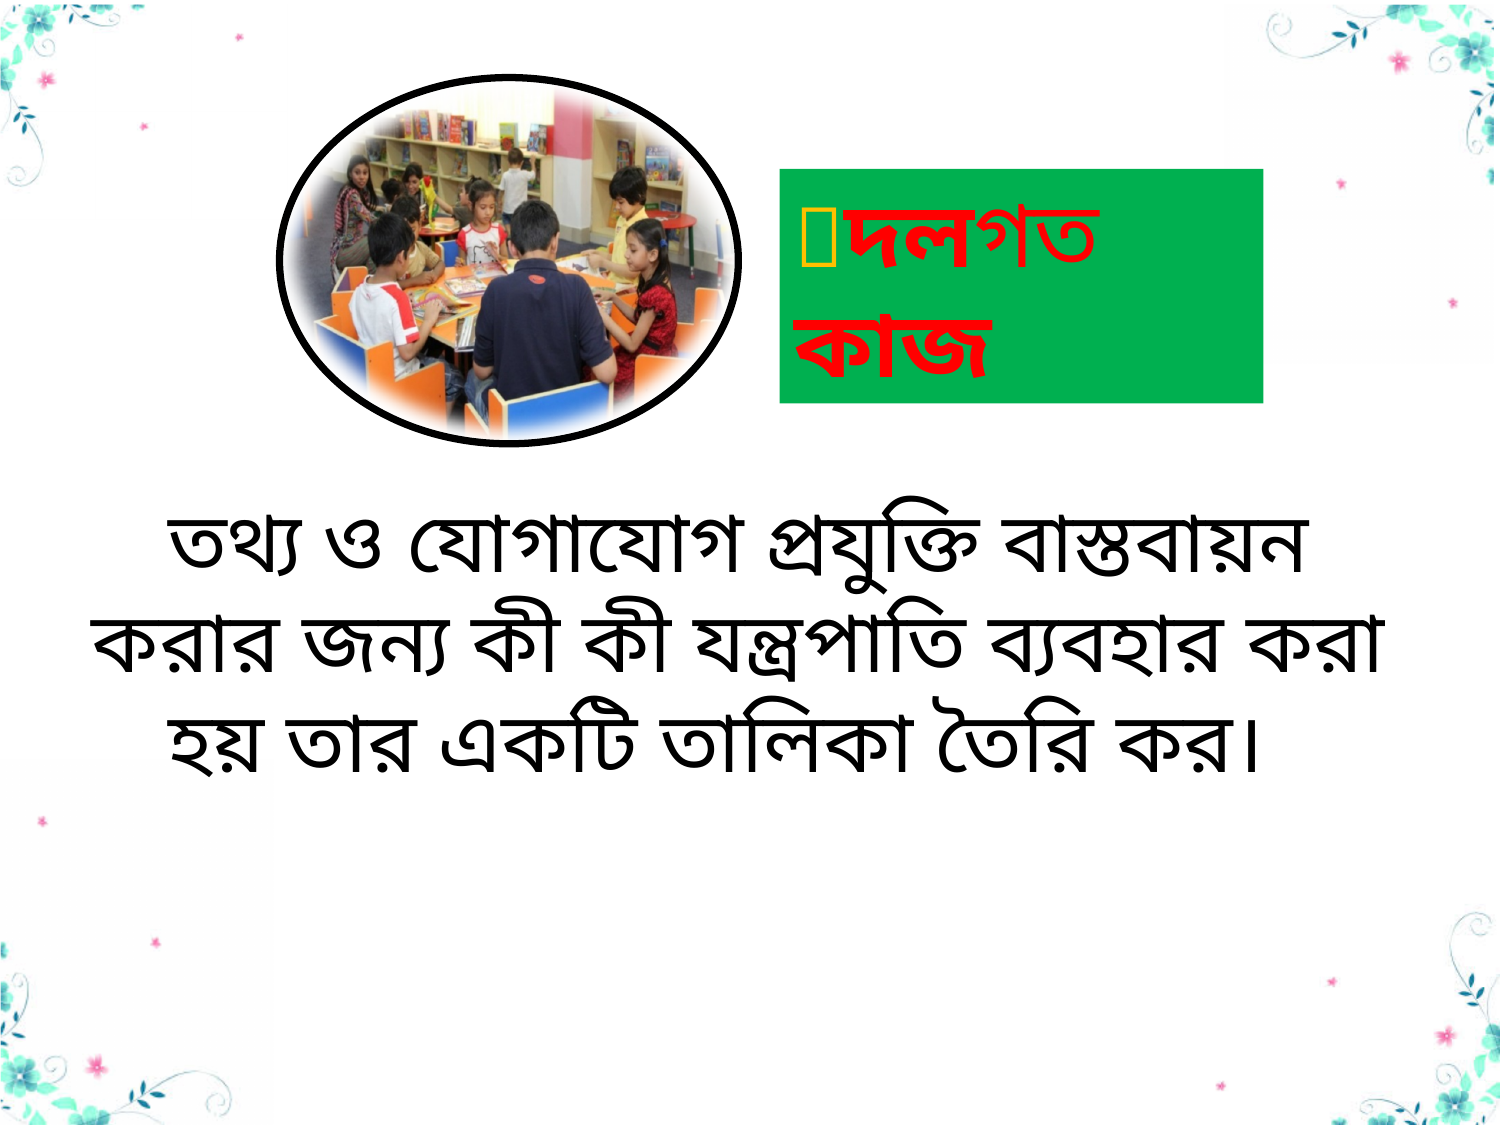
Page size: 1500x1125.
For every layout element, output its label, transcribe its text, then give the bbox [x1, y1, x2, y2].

picture [1, 5, 288, 219]
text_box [279, 77, 1264, 445]
text_box তথ্য ও যোগাযোগ প্রযুক্তি বাস্তবায়ন করার জন্য কী কী যন্ত্রপাতি ব্যবহার করা হয় তার একটি তালিকা তৈরি কর। [60, 481, 1417, 897]
picture [1164, 873, 1500, 1125]
picture [1, 760, 274, 1124]
picture [1225, 5, 1493, 364]
